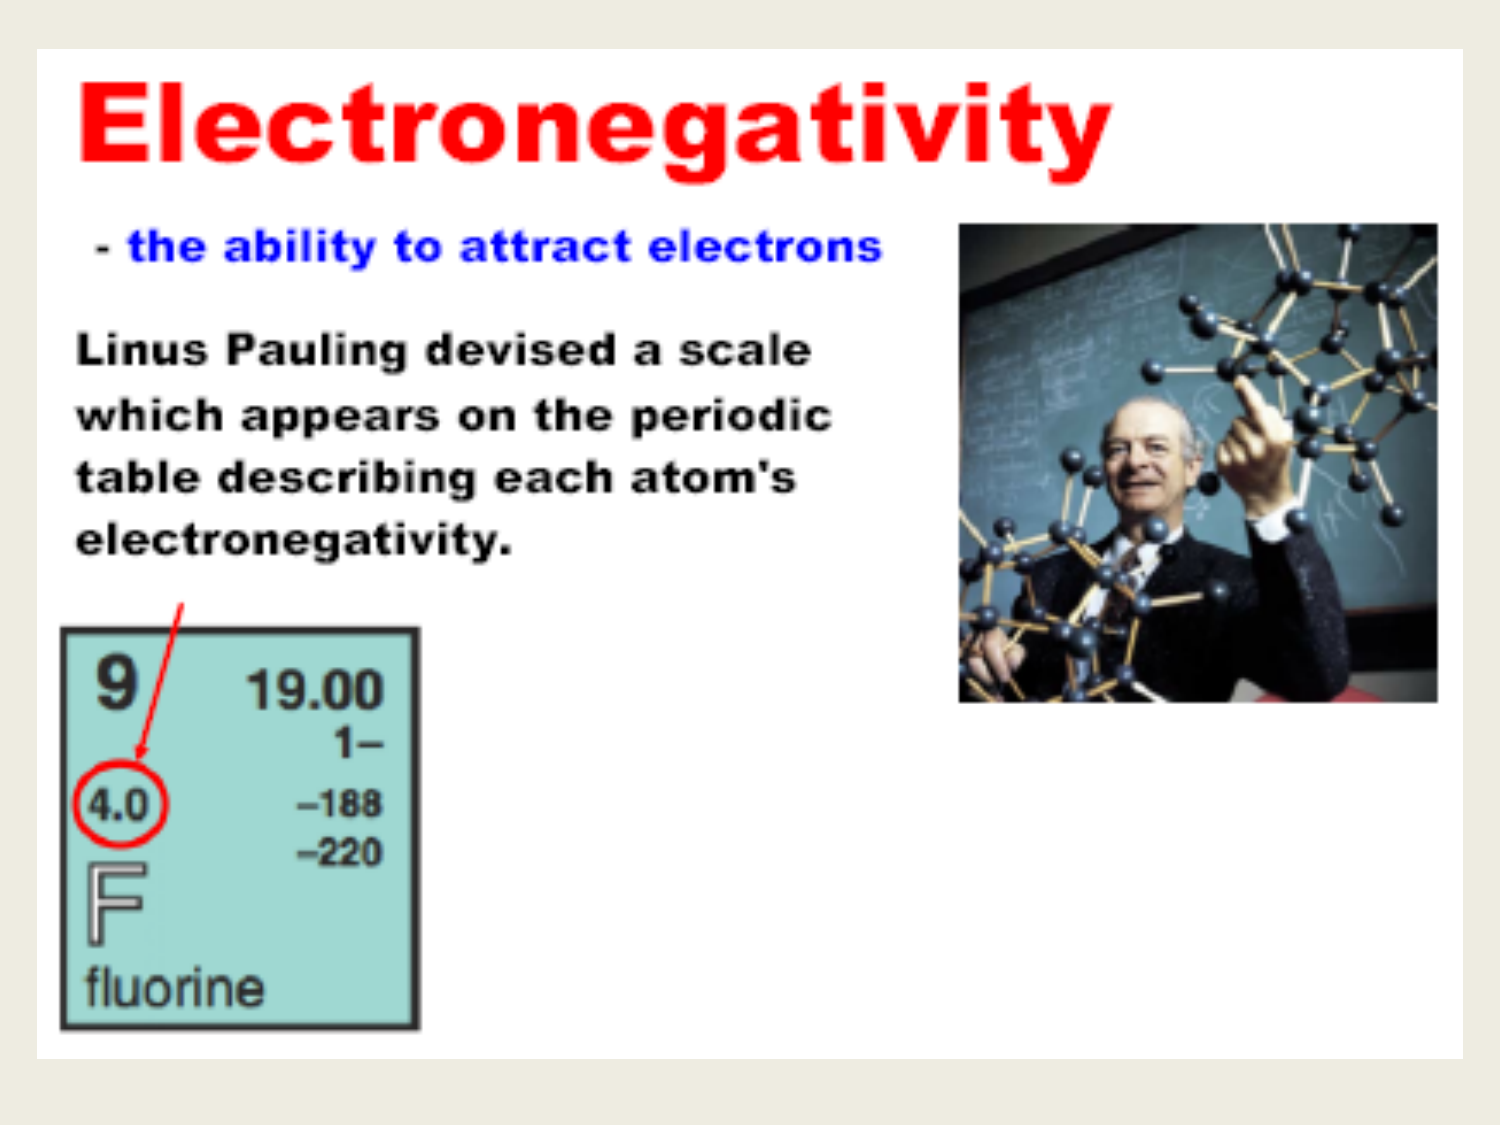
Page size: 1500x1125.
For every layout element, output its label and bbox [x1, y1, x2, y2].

picture [37, 49, 1463, 1059]
